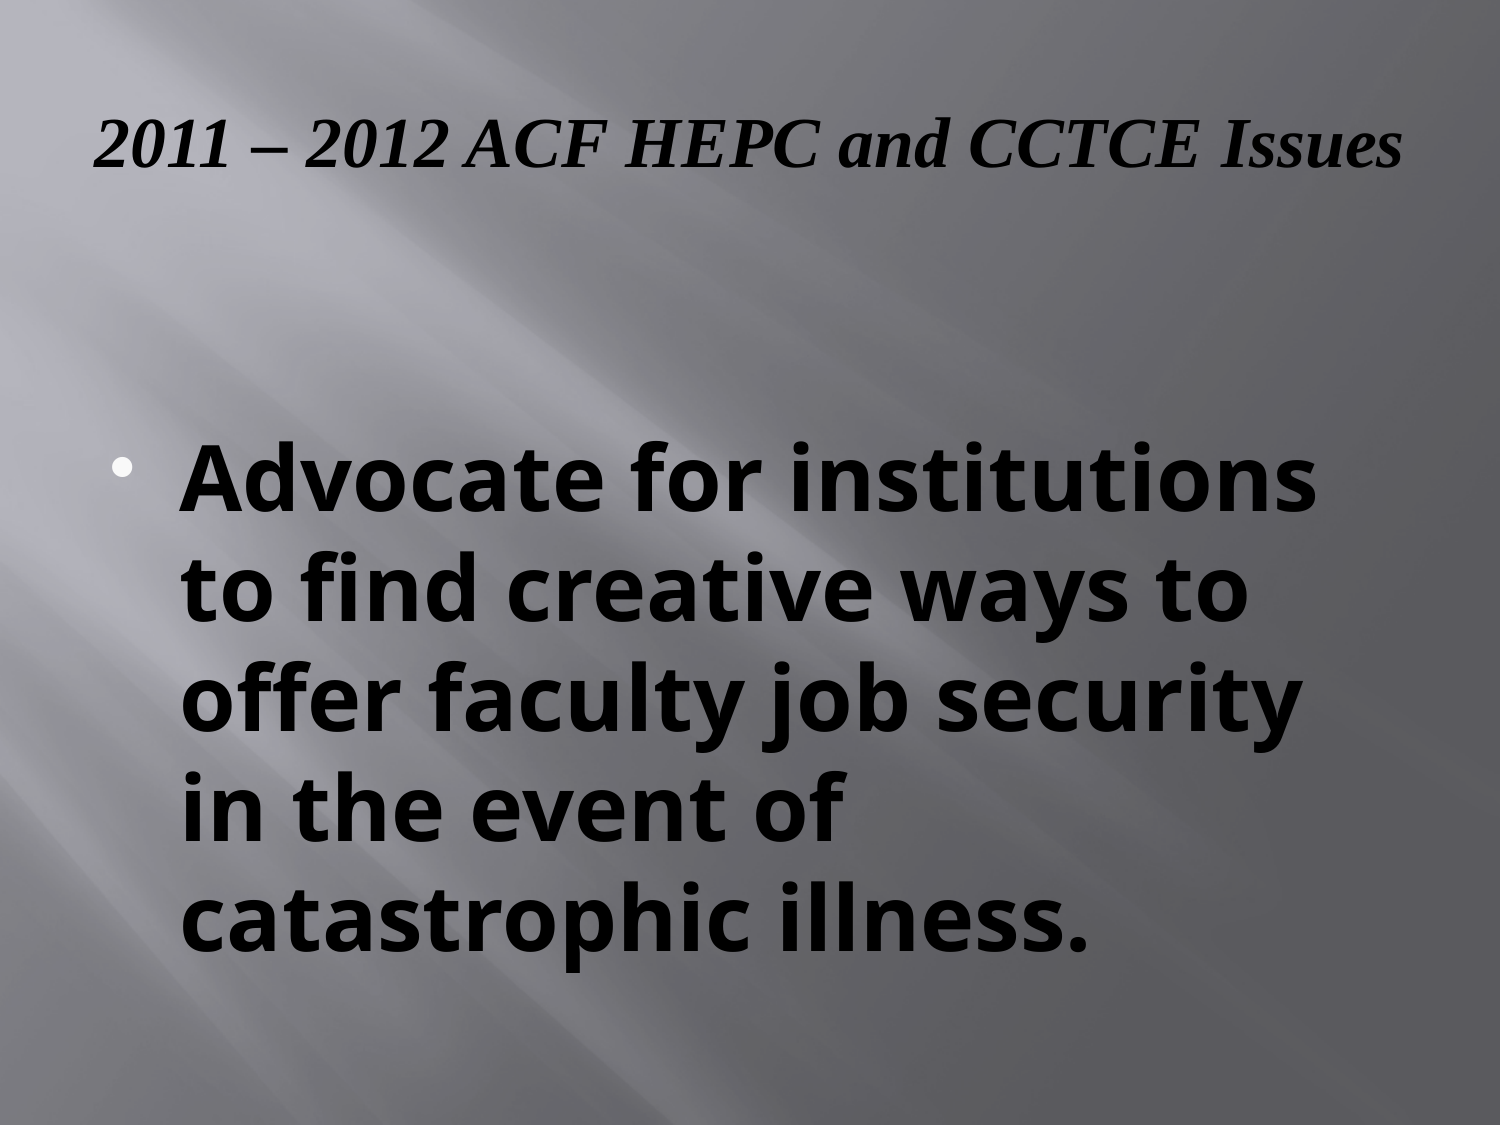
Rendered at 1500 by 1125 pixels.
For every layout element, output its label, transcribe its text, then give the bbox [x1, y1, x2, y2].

title 2011 – 2012 ACF HEPC and CCTCE Issues [75, 45, 1425, 233]
list Advocate for institutions to find creative ways to offer faculty job security in the event of catastrophic illness. [75, 412, 1425, 1035]
